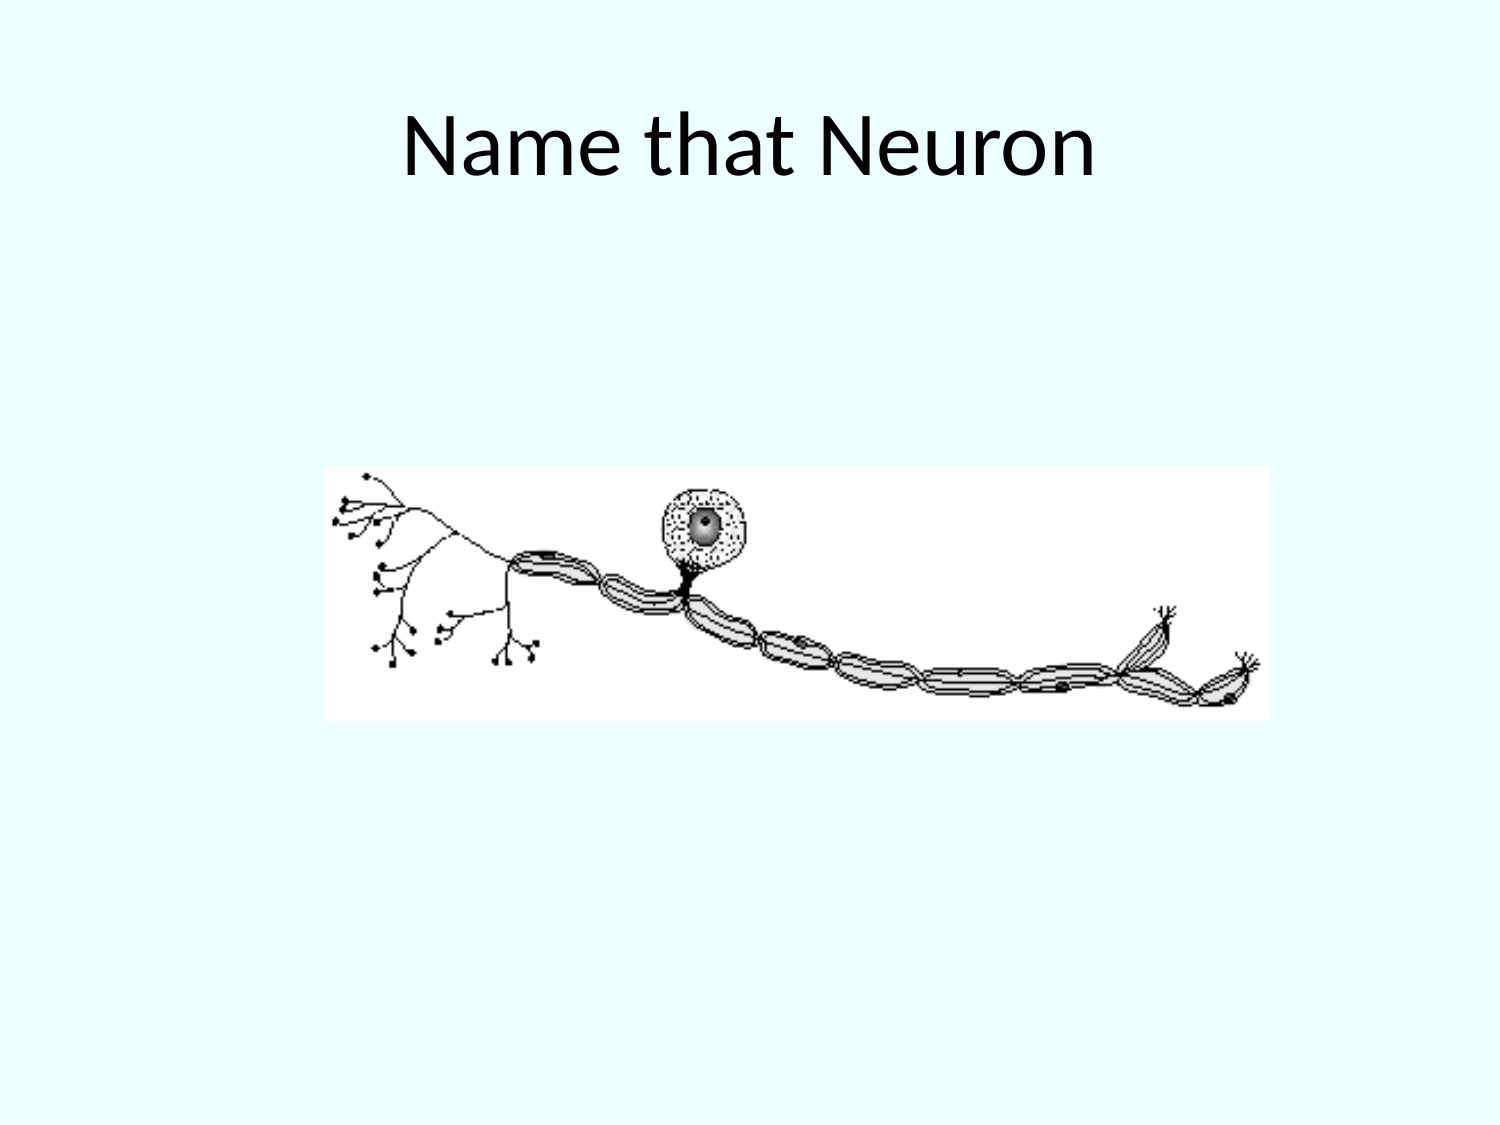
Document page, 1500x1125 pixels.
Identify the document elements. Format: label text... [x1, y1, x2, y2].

title Name that Neuron [75, 45, 1425, 233]
picture [324, 467, 1270, 721]
